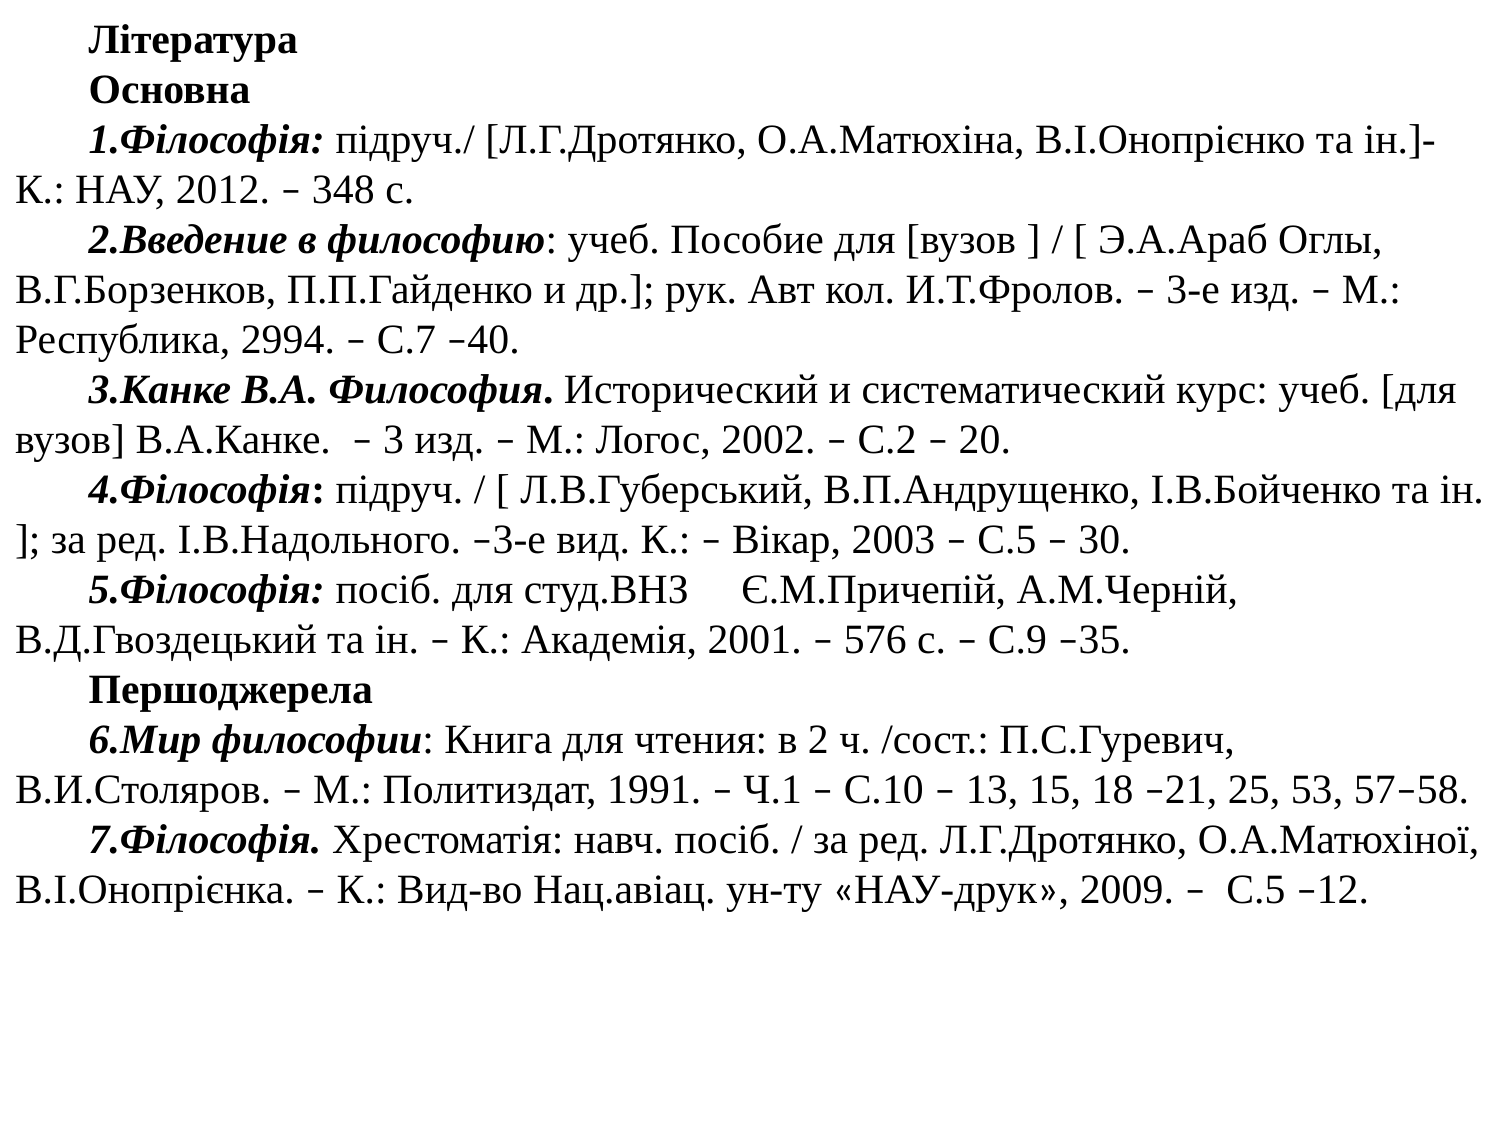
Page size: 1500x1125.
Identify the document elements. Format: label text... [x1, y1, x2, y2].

text_box Література Основна 1.Філософія: підруч./ [Л.Г.Дротянко, О.А.Матюхіна, В.І.Онопрієнко та ін.]- К.: НАУ, 2012. – 348 с. 2.Введение в философию: учеб. Пособие для [вузов ] / [ Э.А.Араб Оглы, В.Г.Борзенков, П.П.Гайденко и др.]; рук. Авт кол. И.Т.Фролов. – 3-е изд. – М.: Республика, 2994. – С.7 –40. 3.Канке В.А. Философия. Исторический и систематический курс: учеб. [для вузов] В.А.Канке. – 3 изд. – М.: Логос, 2002. – С.2 – 20. 4.Філософія: підруч. / [ Л.В.Губерський, В.П.Андрущенко, І.В.Бойченко та ін. ]; за ред. І.В.Надольного. –3-е вид. К.: – Вікар, 2003 – С.5 – 30. 5.Філософія: посіб. для студ.ВНЗ Є.М.Причепій, А.М.Черній, В.Д.Гвоздецький та ін. – К.: Академія, 2001. – 576 с. – С.9 –35. Першоджерела 6.Мир философии: Книга для чтения: в 2 ч. /сост.: П.С.Гуревич, В.И.Столяров. – М.: Политиздат, 1991. – Ч.1 – С.10 – 13, 15, 18 –21, 25, 53, 57–58. 7.Філософія. Хрестоматія: навч. посіб. / за ред. Л.Г.Дротянко, О.А.Матюхіної, В.І.Онопрієнка. – К.: Вид-во Нац.авіац. ун-ту «НАУ-друк», 2009. – С.5 –12. [0, 4, 1500, 970]
